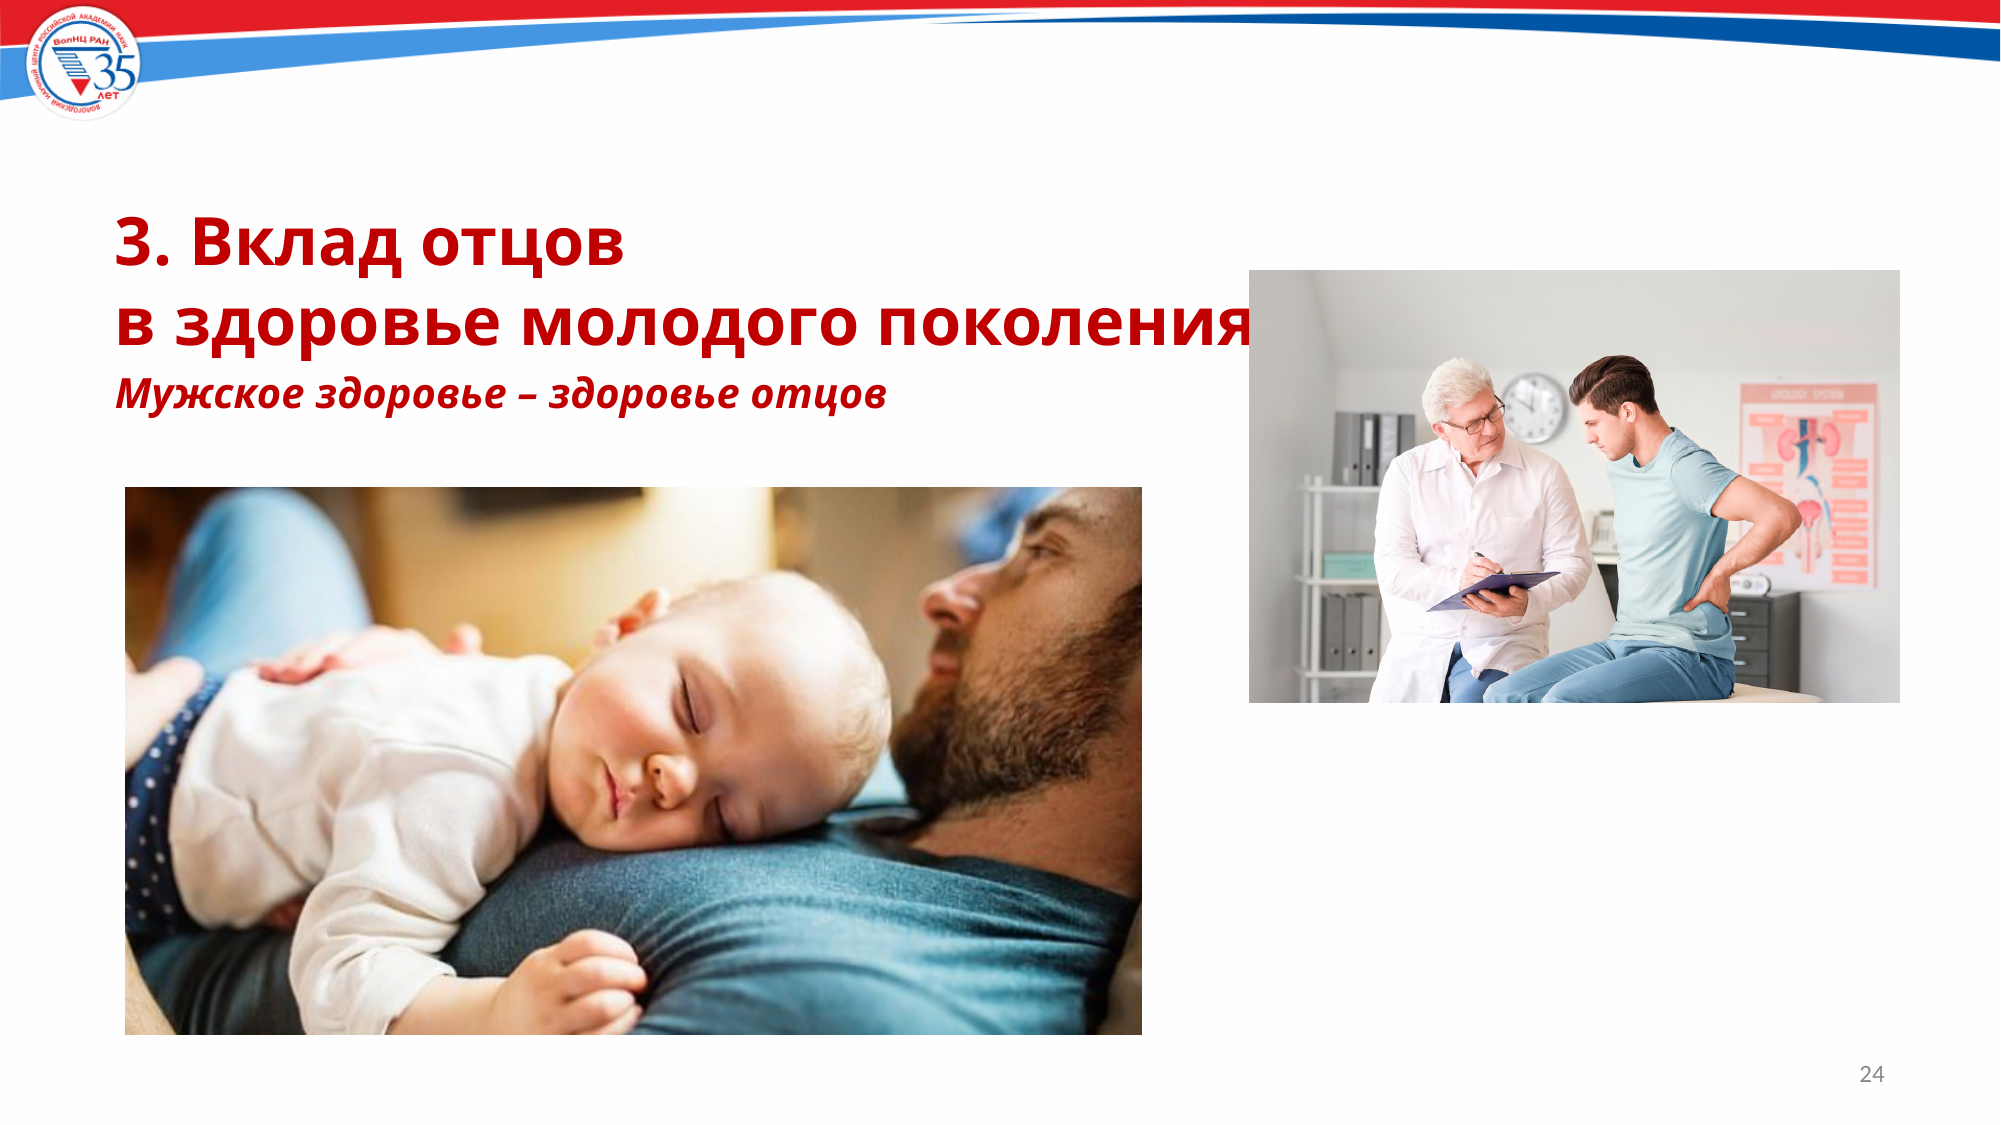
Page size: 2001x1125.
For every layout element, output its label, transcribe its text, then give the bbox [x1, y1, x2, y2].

picture [0, 0, 2001, 1125]
list 3. Вклад отцов в здоровье молодого поколения Мужское здоровье – здоровье отцов [99, 191, 1901, 934]
slide_number 24 [1433, 1042, 1900, 1103]
